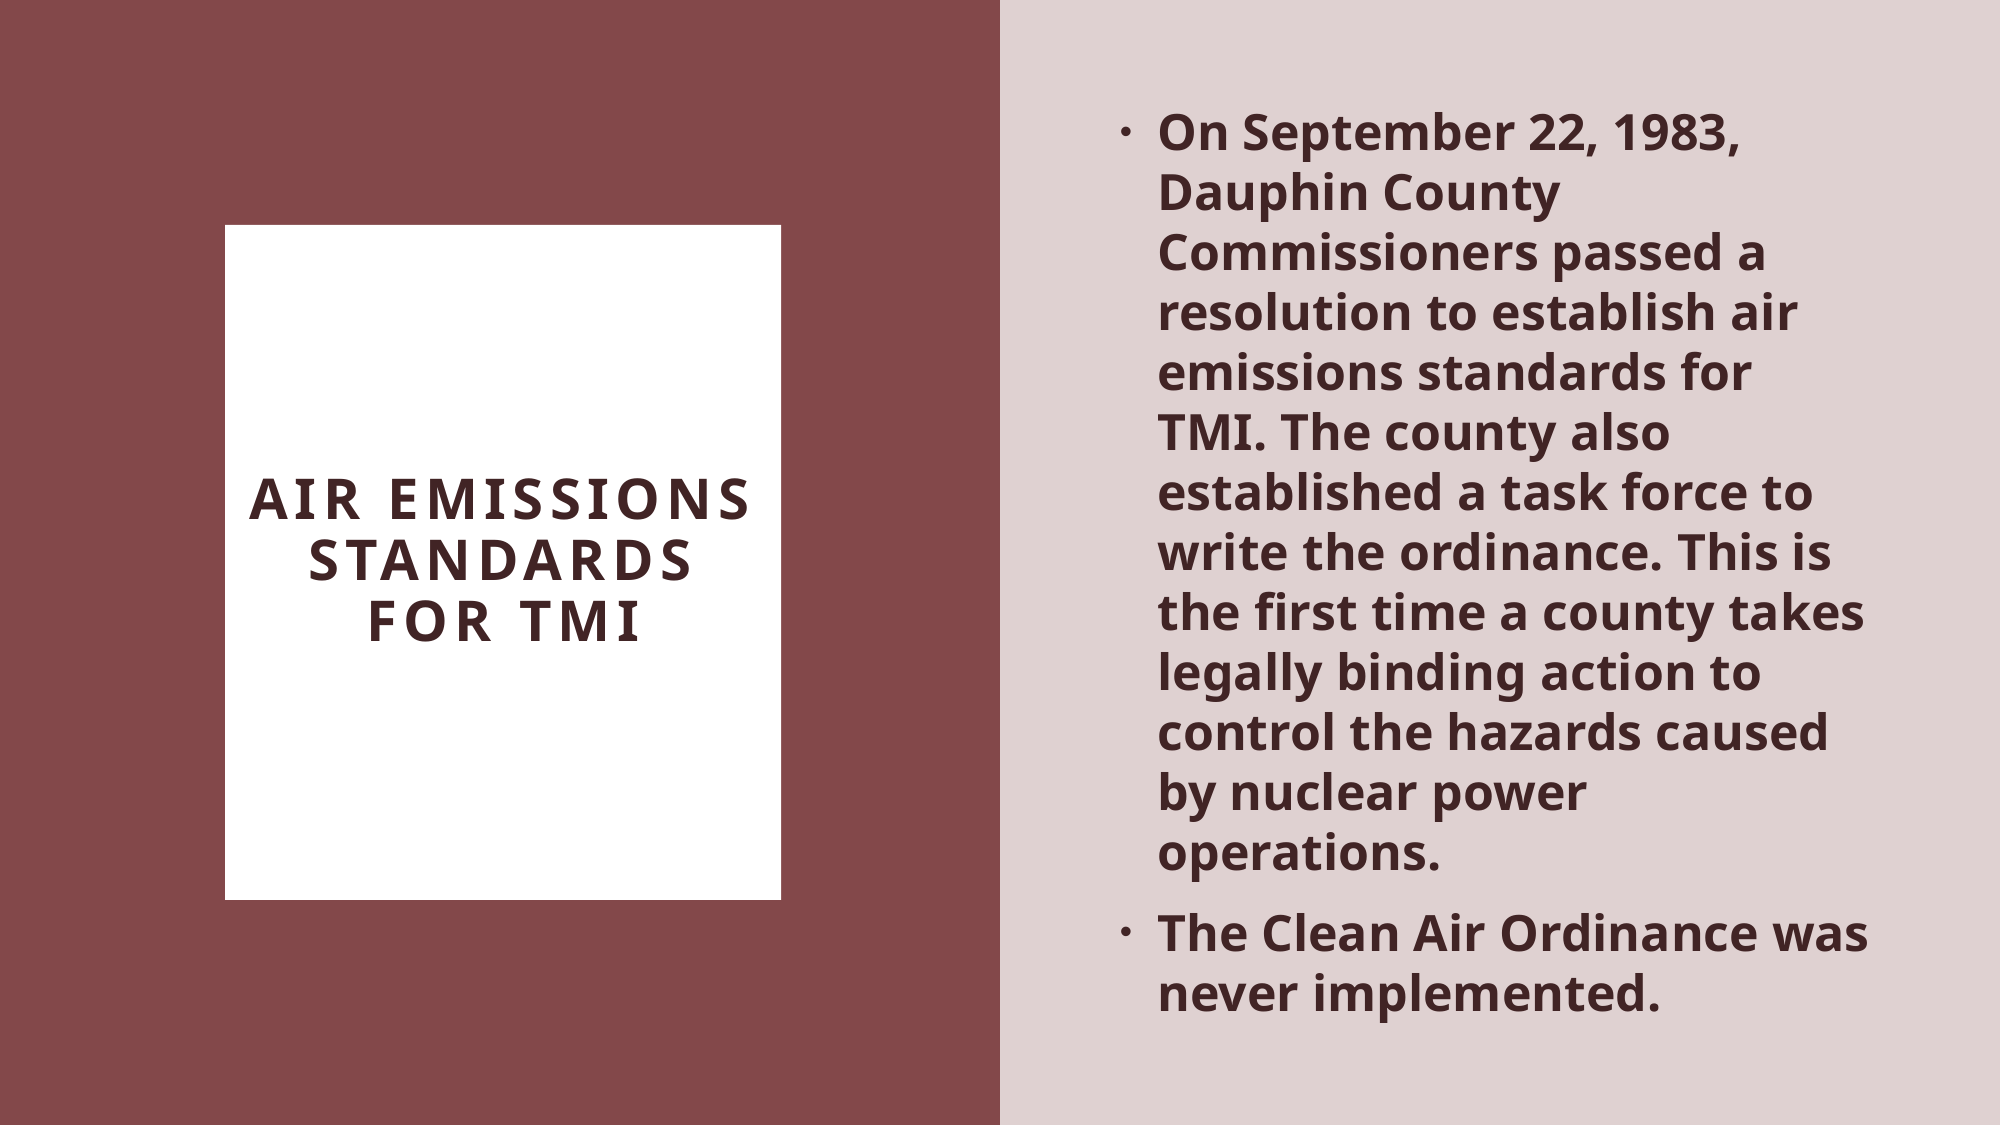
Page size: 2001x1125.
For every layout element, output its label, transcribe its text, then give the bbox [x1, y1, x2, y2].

text_box [999, 0, 2000, 1125]
text_box [0, 0, 999, 1125]
title air emissions standards for TMI [225, 224, 782, 900]
list On September 22, 1983, Dauphin County Commissioners passed a resolution to establish air emissions standards for TMI. The county also established a task force to write the ordinance. This is the first time a county takes legally binding action to control the hazards caused by nuclear power operations. The Clean Air Ordinance was never implemented. [1104, 93, 1888, 1039]
